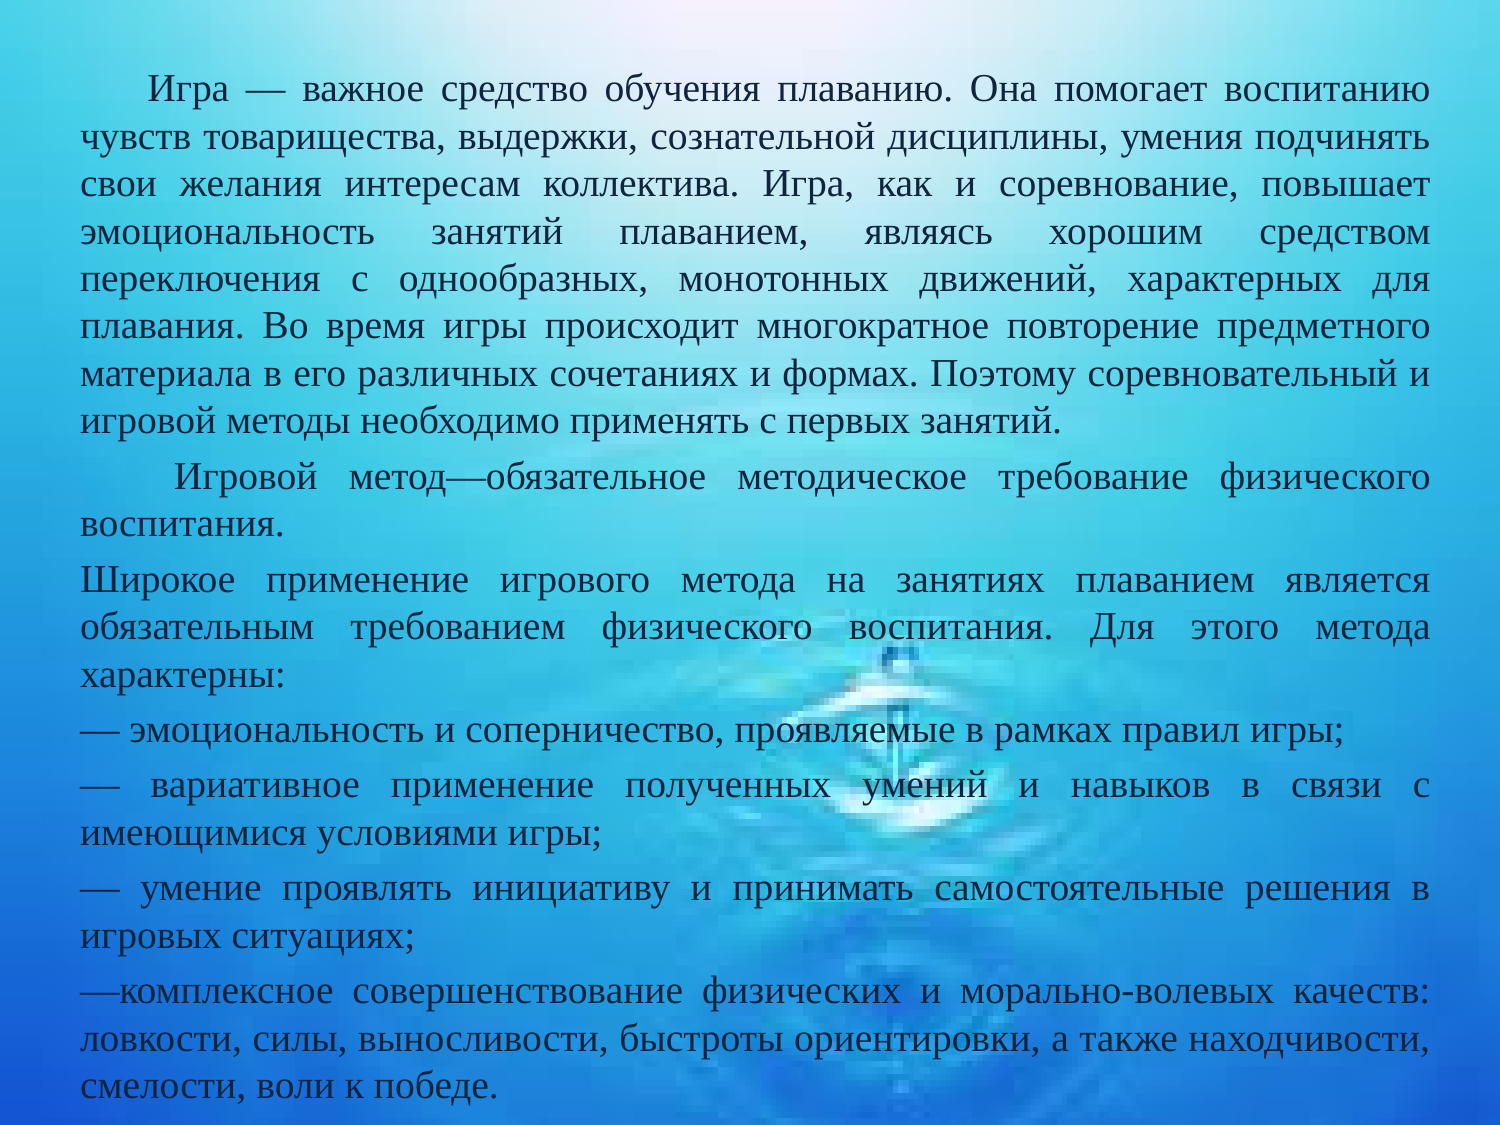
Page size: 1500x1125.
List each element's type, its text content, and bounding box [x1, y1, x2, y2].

picture [0, 0, 1500, 1125]
subtitle Игра — важное средство обучения плаванию. Она помогает воспитанию чувств товарищества, выдержки, сознательной дисциплины, умения подчинять свои желания интересам коллектива. Игра, как и соревнование, повышает эмоциональность занятий плаванием, являясь хорошим средством переключения с однообразных, монотонных движений, характерных для плавания. Во время игры происходит многократное повторение предметного материала в его различных сочетаниях и формах. Поэтому соревновательный и игровой методы необходимо применять с первых занятий. Игровой метод—обязательное методическое требование физического воспитания. Широкое применение игрового метода на занятиях плаванием является обязательным требованием физического воспитания. Для этого метода характерны: — эмоциональность и соперничество, проявляемые в рамках правил игры; — вариативное применение полученных умений и навыков в связи с имеющимися условиями игры; — умение проявлять инициативу и принимать самостоятельные решения в игровых ситуациях; —комплексное совершенствование физических и морально-волевых качеств: ловкости, силы, выносливости, быстроты ориентировки, а также находчивости, смелости, воли к победе. [64, 54, 1447, 1125]
